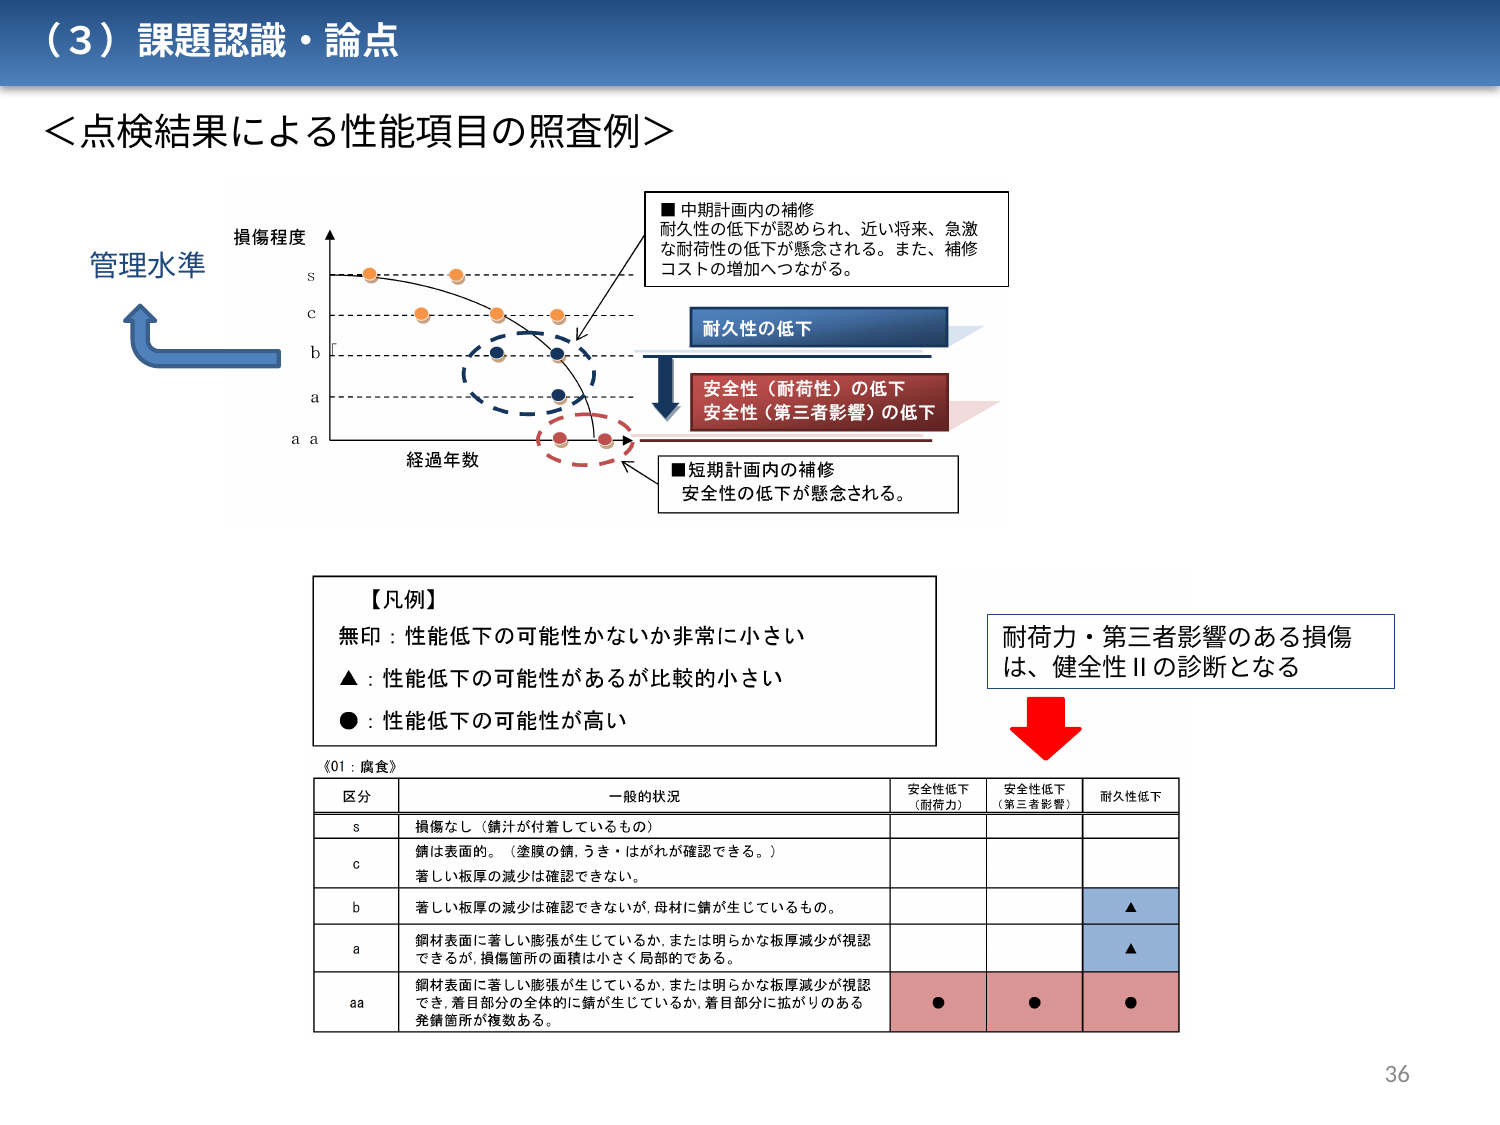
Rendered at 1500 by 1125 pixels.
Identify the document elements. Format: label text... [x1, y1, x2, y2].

text_box 管理水準 [74, 239, 218, 290]
picture [223, 175, 1009, 524]
text_box [123, 303, 218, 369]
picture [308, 570, 1192, 1043]
text_box ＜点検結果による性能項目の照査例＞ [27, 100, 838, 161]
text_box （３）課題認識・論点 [9, 9, 1012, 70]
slide_number 35 [1074, 1042, 1425, 1103]
text_box 耐荷力・第三者影響のある損傷は、健全性Ⅱの診断となる [1196, 614, 1395, 689]
text_box [0, 0, 1500, 86]
